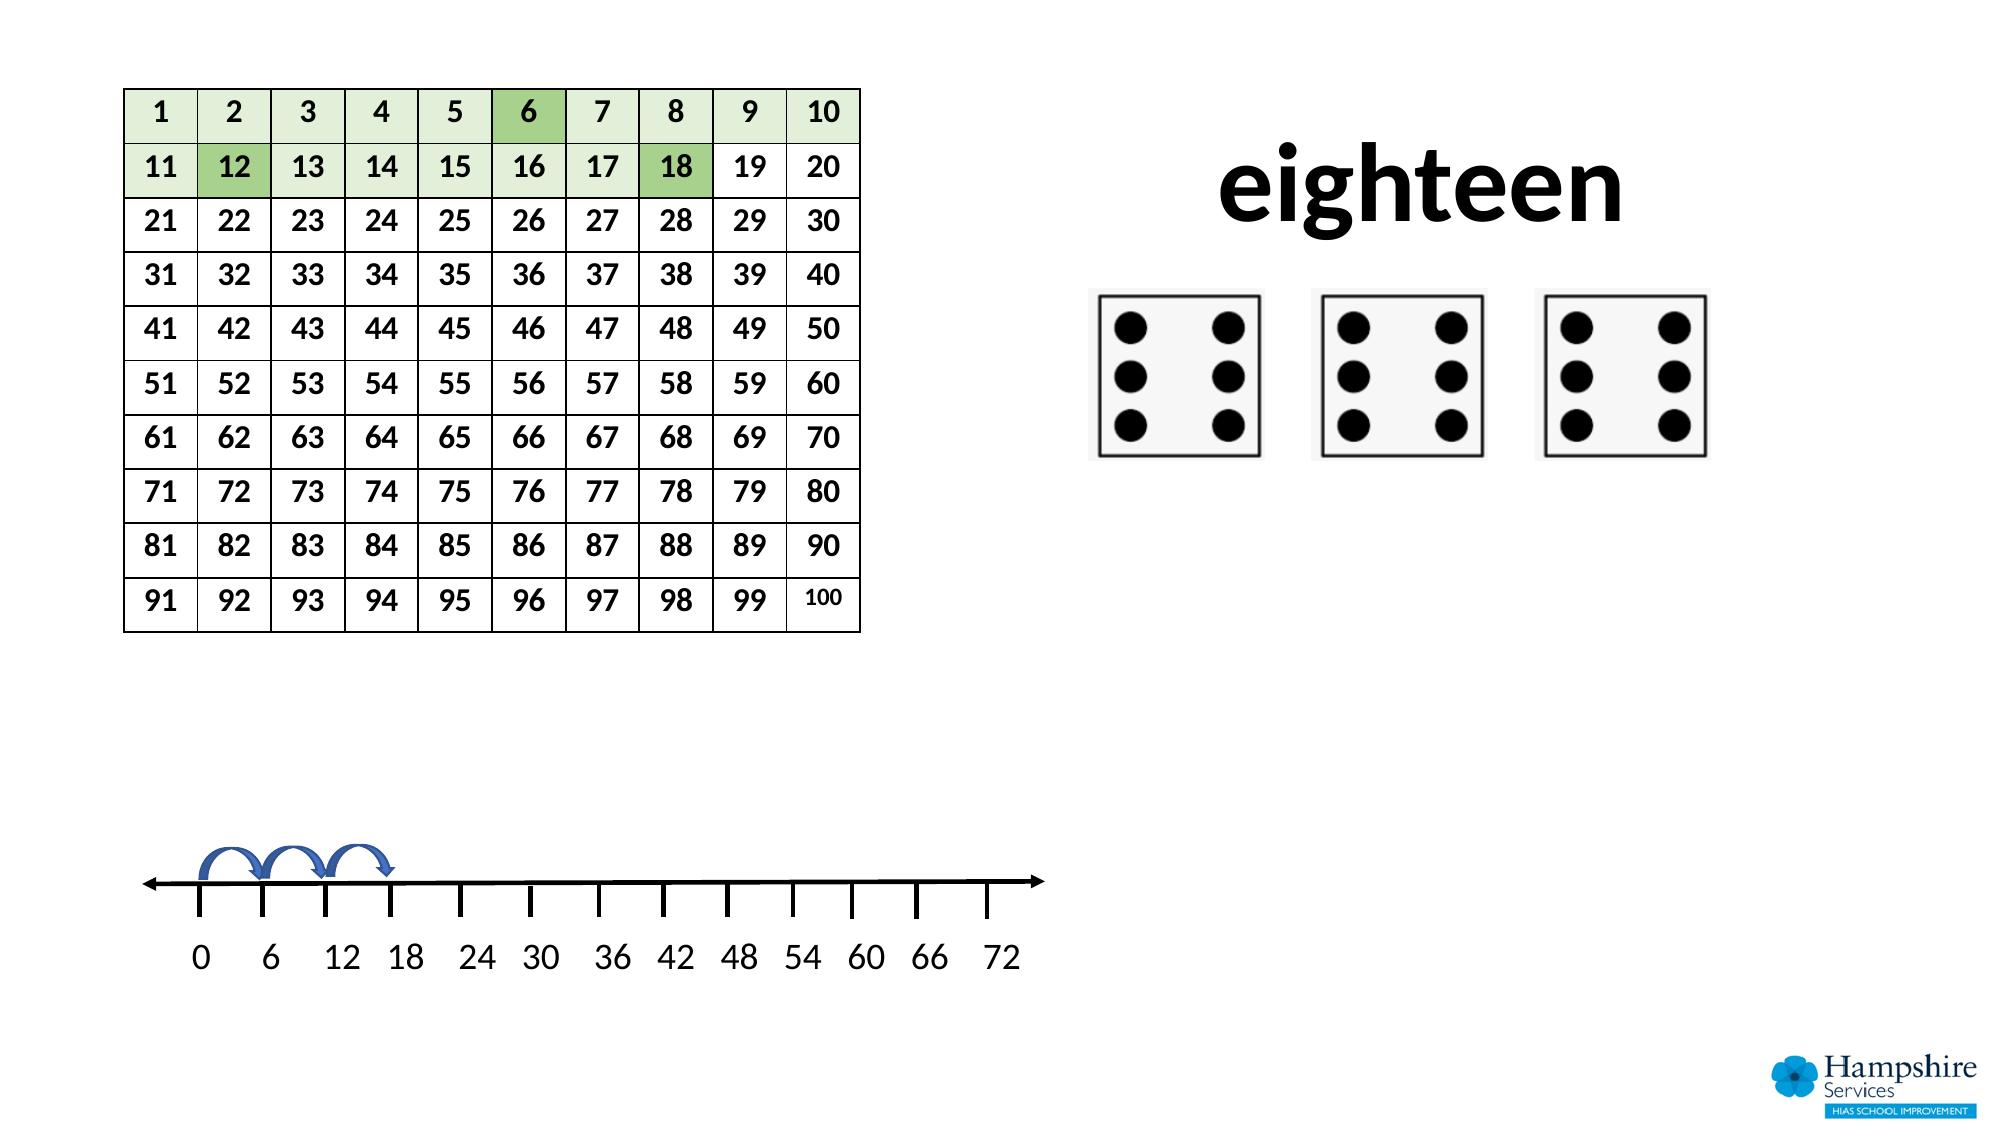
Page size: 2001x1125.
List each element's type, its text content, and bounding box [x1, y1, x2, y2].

table_cell 61 [125, 416, 197, 468]
table_cell 64 [346, 416, 417, 468]
table_header 2 [198, 90, 270, 143]
table_cell 32 [198, 253, 270, 305]
table_cell 100 [787, 579, 859, 631]
table_cell 97 [567, 579, 638, 631]
table_cell 50 [787, 307, 859, 360]
table_cell 17 [567, 144, 638, 197]
table_cell 57 [567, 361, 638, 414]
table_cell 95 [419, 579, 491, 631]
table_cell 42 [198, 307, 270, 360]
table_cell 12 [198, 144, 270, 197]
table_cell 35 [419, 253, 491, 305]
table_cell 86 [493, 524, 565, 577]
table_cell 85 [419, 524, 491, 577]
text_box [198, 846, 262, 881]
picture [1311, 288, 1488, 461]
table_cell 55 [419, 361, 491, 414]
table_cell 79 [714, 470, 786, 522]
table_cell 54 [346, 361, 417, 414]
table_cell 43 [272, 307, 344, 360]
table_header 8 [640, 90, 712, 143]
table_cell 58 [640, 361, 712, 414]
table_cell 19 [714, 144, 786, 197]
table_cell 41 [125, 307, 197, 360]
table_cell 33 [272, 253, 344, 305]
table_header 3 [272, 90, 344, 143]
table_cell 92 [198, 579, 270, 631]
table_cell 27 [567, 199, 638, 251]
table_cell 68 [640, 416, 712, 468]
table_cell 31 [125, 253, 197, 305]
table_cell 48 [640, 307, 712, 360]
table_cell 24 [346, 199, 417, 251]
table_cell 89 [714, 524, 786, 577]
table_cell 76 [493, 470, 565, 522]
table_cell 53 [272, 361, 344, 414]
text_box eighteen [1203, 101, 1642, 251]
table_cell 47 [567, 307, 638, 360]
table_header 1 [125, 90, 197, 143]
table_cell 26 [493, 199, 565, 251]
text_box [260, 845, 326, 880]
text_box [325, 843, 396, 878]
table_cell 39 [714, 253, 786, 305]
table_cell 98 [640, 579, 712, 631]
table_header 4 [346, 90, 417, 143]
table_cell 23 [272, 199, 344, 251]
table_cell 90 [787, 524, 859, 577]
table_cell 83 [272, 524, 344, 577]
table_cell 15 [419, 144, 491, 197]
table_cell 13 [272, 144, 344, 197]
table_cell 82 [198, 524, 270, 577]
table_cell 93 [272, 579, 344, 631]
table_cell 60 [787, 361, 859, 414]
table_cell 70 [787, 416, 859, 468]
table_cell 81 [125, 524, 197, 577]
table_cell 78 [640, 470, 712, 522]
table_cell 37 [567, 253, 638, 305]
table_cell 36 [493, 253, 565, 305]
table_cell 56 [493, 361, 565, 414]
table_cell 59 [714, 361, 786, 414]
table_header 6 [493, 90, 565, 143]
picture [1088, 288, 1265, 461]
table_cell 77 [567, 470, 638, 522]
table_cell 80 [787, 470, 859, 522]
table_cell 18 [640, 144, 712, 197]
table_cell 46 [493, 307, 565, 360]
table_cell 52 [198, 361, 270, 414]
table_cell 66 [493, 416, 565, 468]
table_cell 62 [198, 416, 270, 468]
table_cell 21 [125, 199, 197, 251]
table_cell 30 [787, 199, 859, 251]
table_header 9 [714, 90, 786, 143]
table_cell 67 [567, 416, 638, 468]
picture [1761, 1037, 1991, 1125]
table_cell 63 [272, 416, 344, 468]
table_cell 38 [640, 253, 712, 305]
table_cell 34 [346, 253, 417, 305]
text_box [142, 881, 1045, 986]
table_cell 11 [125, 144, 197, 197]
table_cell 22 [198, 199, 270, 251]
table_cell 29 [714, 199, 786, 251]
table_cell 87 [567, 524, 638, 577]
table_header 5 [419, 90, 491, 143]
table_cell 28 [640, 199, 712, 251]
table_cell 73 [272, 470, 344, 522]
table_cell 88 [640, 524, 712, 577]
table_cell 49 [714, 307, 786, 360]
table_cell 20 [787, 144, 859, 197]
table_cell 44 [346, 307, 417, 360]
table_cell 91 [125, 579, 197, 631]
table_cell 74 [346, 470, 417, 522]
table_cell 25 [419, 199, 491, 251]
table_cell 99 [714, 579, 786, 631]
table_cell 96 [493, 579, 565, 631]
table_cell 45 [419, 307, 491, 360]
table_cell 75 [419, 470, 491, 522]
table_cell 65 [419, 416, 491, 468]
table_cell 84 [346, 524, 417, 577]
table_cell 40 [787, 253, 859, 305]
table_cell 71 [125, 470, 197, 522]
table_cell 69 [714, 416, 786, 468]
table_cell 51 [125, 361, 197, 414]
table_header 7 [567, 90, 638, 143]
table_cell 14 [346, 144, 417, 197]
table_cell 16 [493, 144, 565, 197]
table_cell 94 [346, 579, 417, 631]
table_cell 72 [198, 470, 270, 522]
table_header 10 [787, 90, 859, 143]
picture [1534, 288, 1711, 461]
